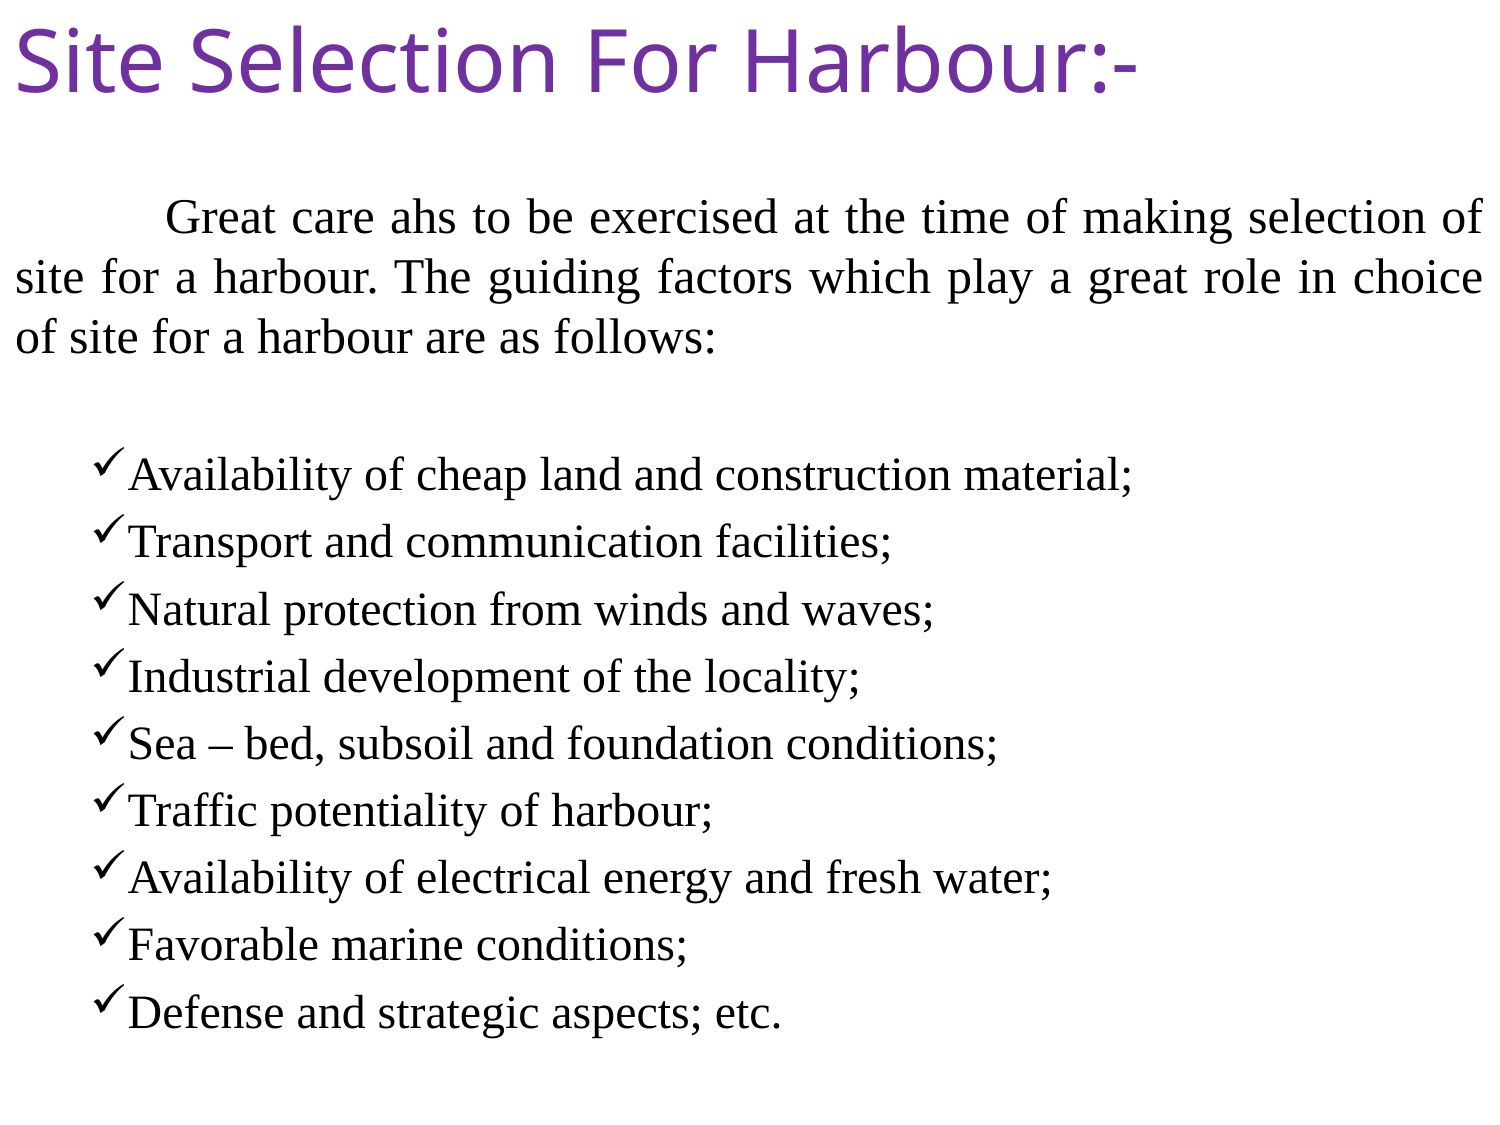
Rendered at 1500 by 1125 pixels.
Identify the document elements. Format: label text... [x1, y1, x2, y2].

text_box Site Selection For Harbour:- [0, 0, 1500, 118]
list Great care ahs to be exercised at the time of making selection of site for a harbour. The guiding factors which play a great role in choice of site for a harbour are as follows: Availability of cheap land and construction material; Transport and communication facilities; Natural protection from winds and waves; Industrial development of the locality; Sea – bed, subsoil and foundation conditions; Traffic potentiality of harbour; Availability of electrical energy and fresh water; Favorable marine conditions; Defense and strategic aspects; etc. [0, 175, 1500, 1125]
